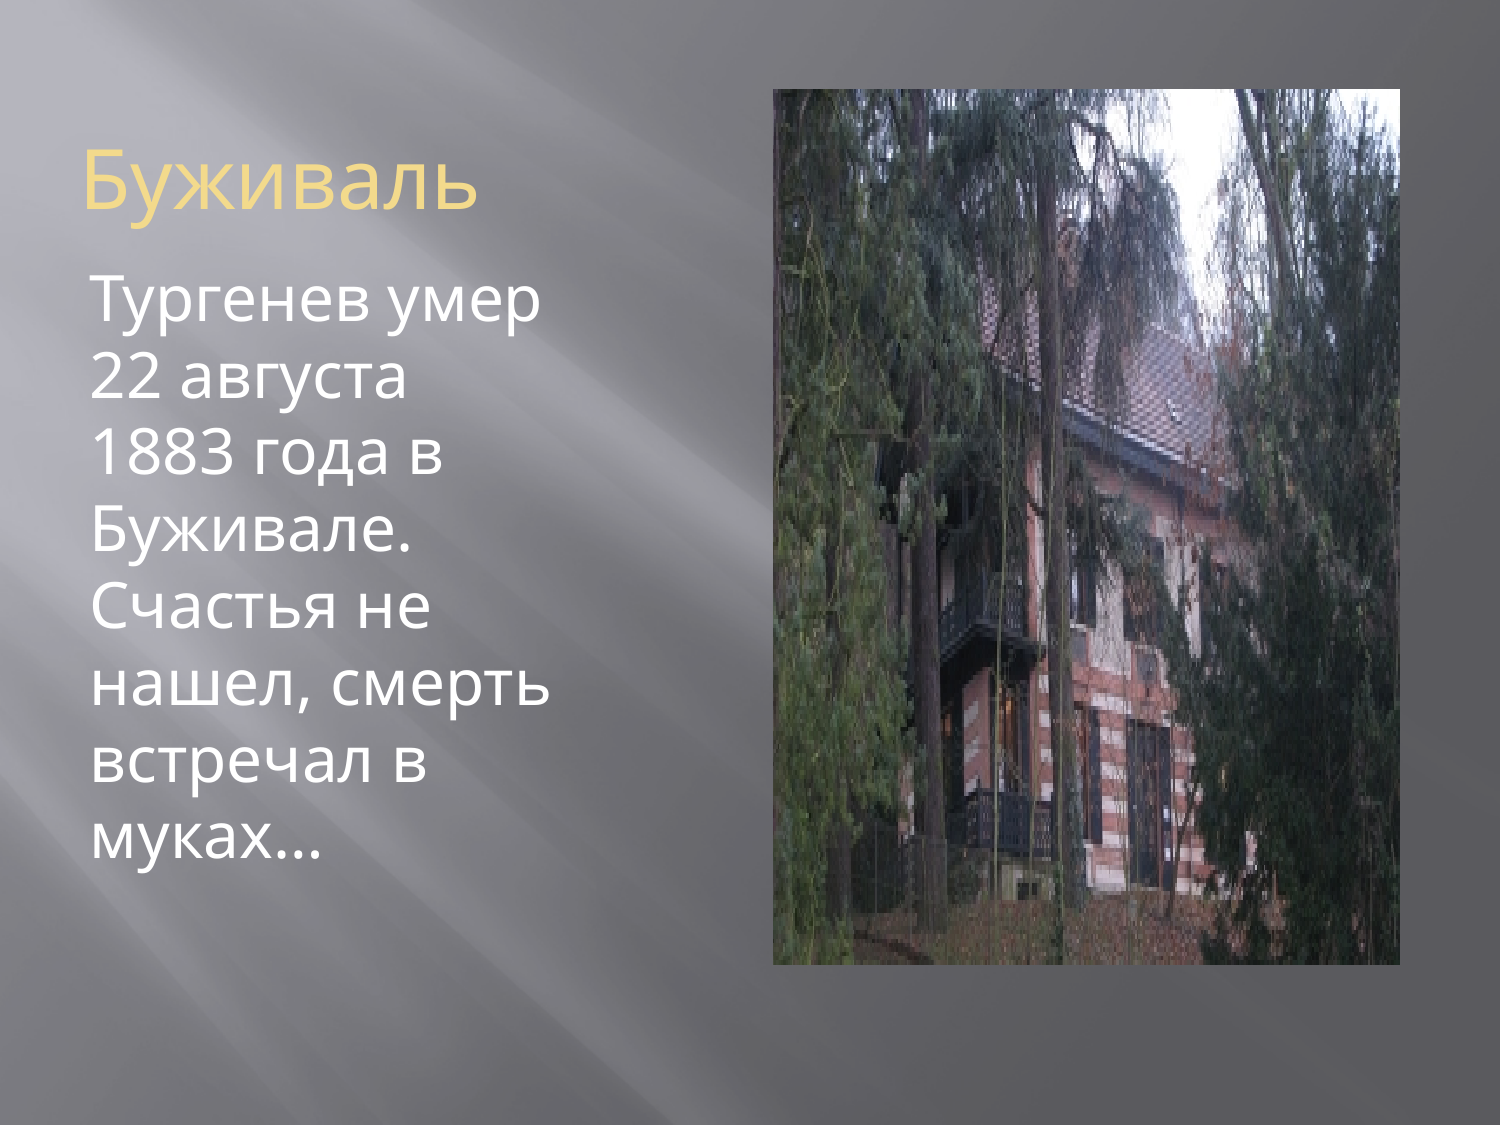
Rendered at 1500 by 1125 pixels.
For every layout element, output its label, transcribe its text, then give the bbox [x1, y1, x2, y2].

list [773, 89, 1400, 965]
title Буживаль [64, 42, 559, 234]
list Тургенев умер 22 августа 1883 года в Буживале. Счастья не нашел, смерть встречал в муках… [75, 249, 569, 1005]
